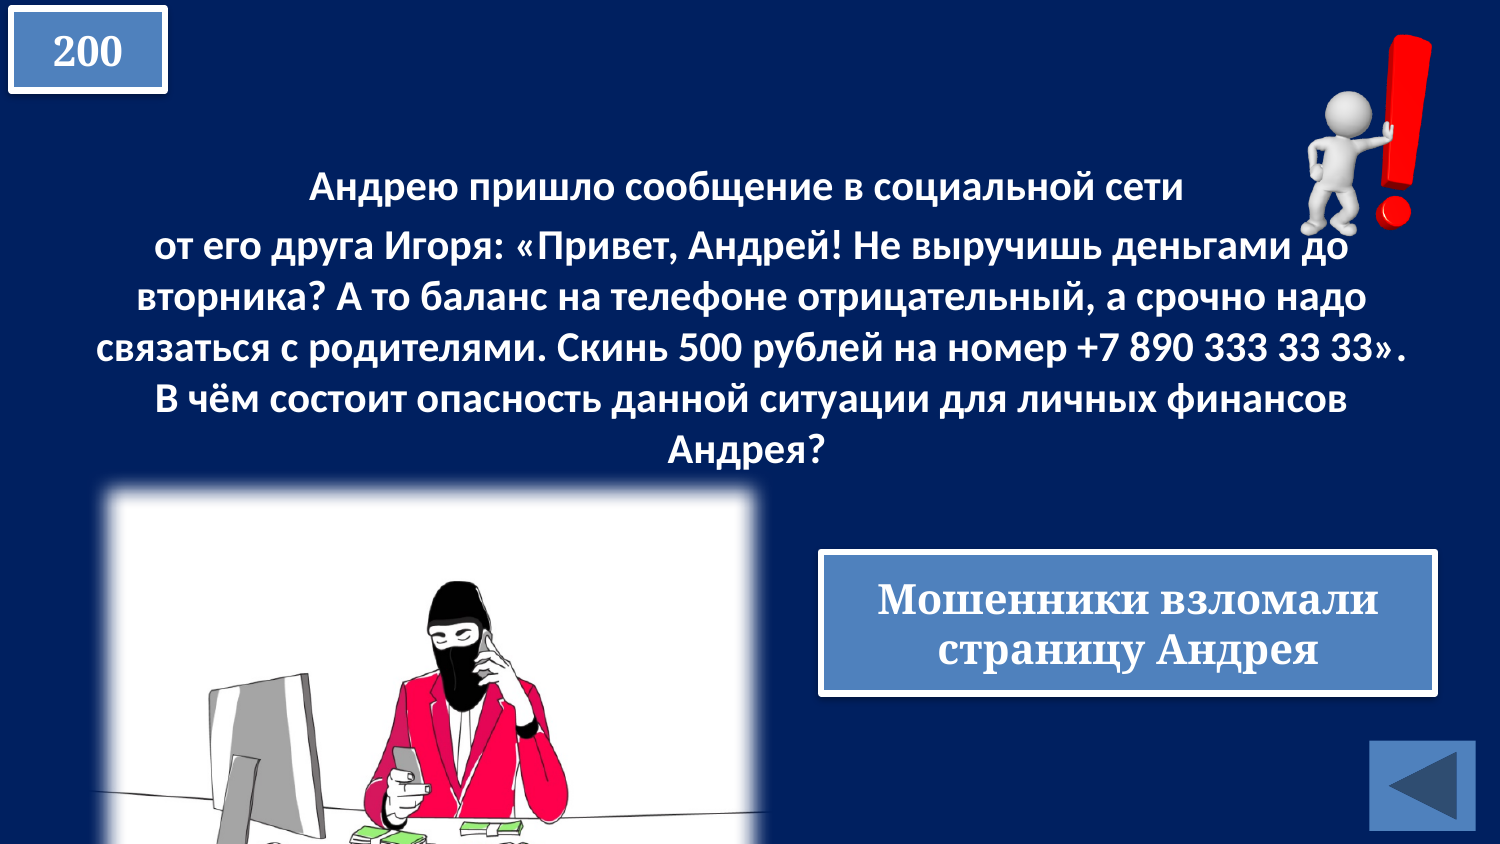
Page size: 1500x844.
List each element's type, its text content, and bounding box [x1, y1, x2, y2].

text_box 200 [8, 5, 168, 94]
text_box [1369, 740, 1476, 831]
picture [87, 468, 774, 844]
list Андрею пришло сообщение в социальной сети от его друга Игоря: «Привет, Андрей! Не выручишь деньгами до вторника? А то баланс на телефоне отрицательный, а срочно надо связаться с родителями. Скинь 500 рублей на номер +7 890 333 33 33». В чём состоит опасность данной ситуации для личных финансов Андрея? [76, 91, 1427, 481]
text_box Мошенники взломали страницу Андрея [818, 549, 1438, 697]
picture [1259, 31, 1467, 239]
